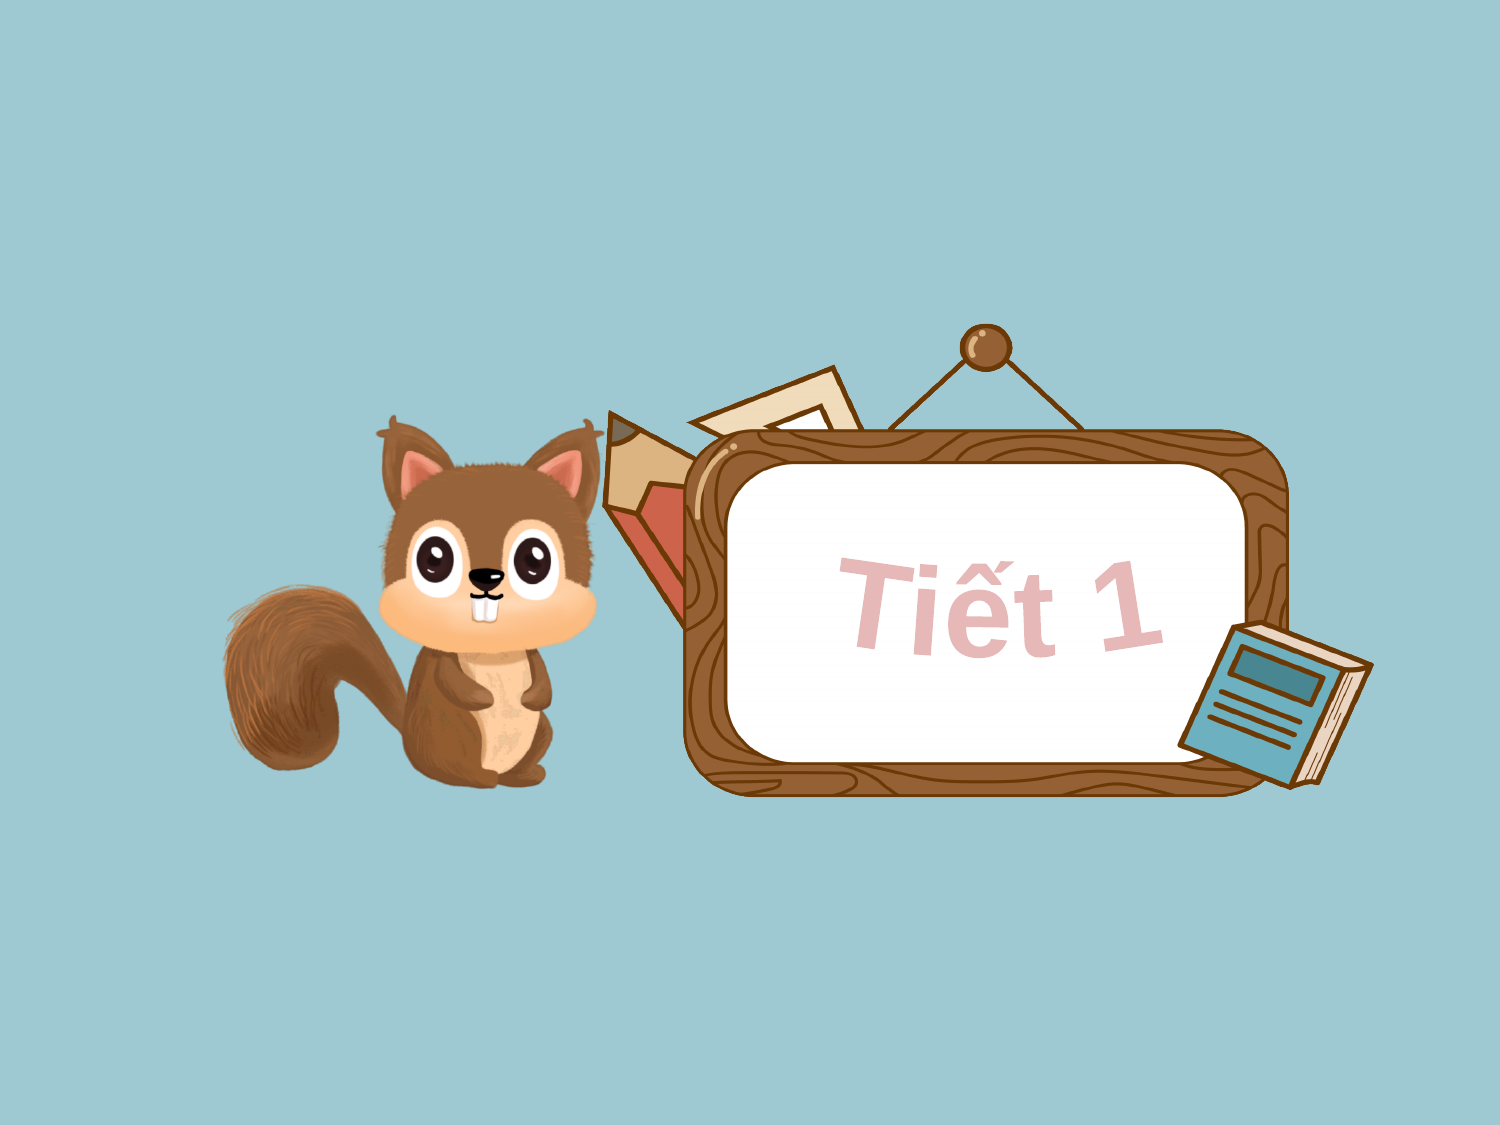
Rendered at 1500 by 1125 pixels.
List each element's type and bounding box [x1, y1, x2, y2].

picture [159, 264, 1431, 860]
